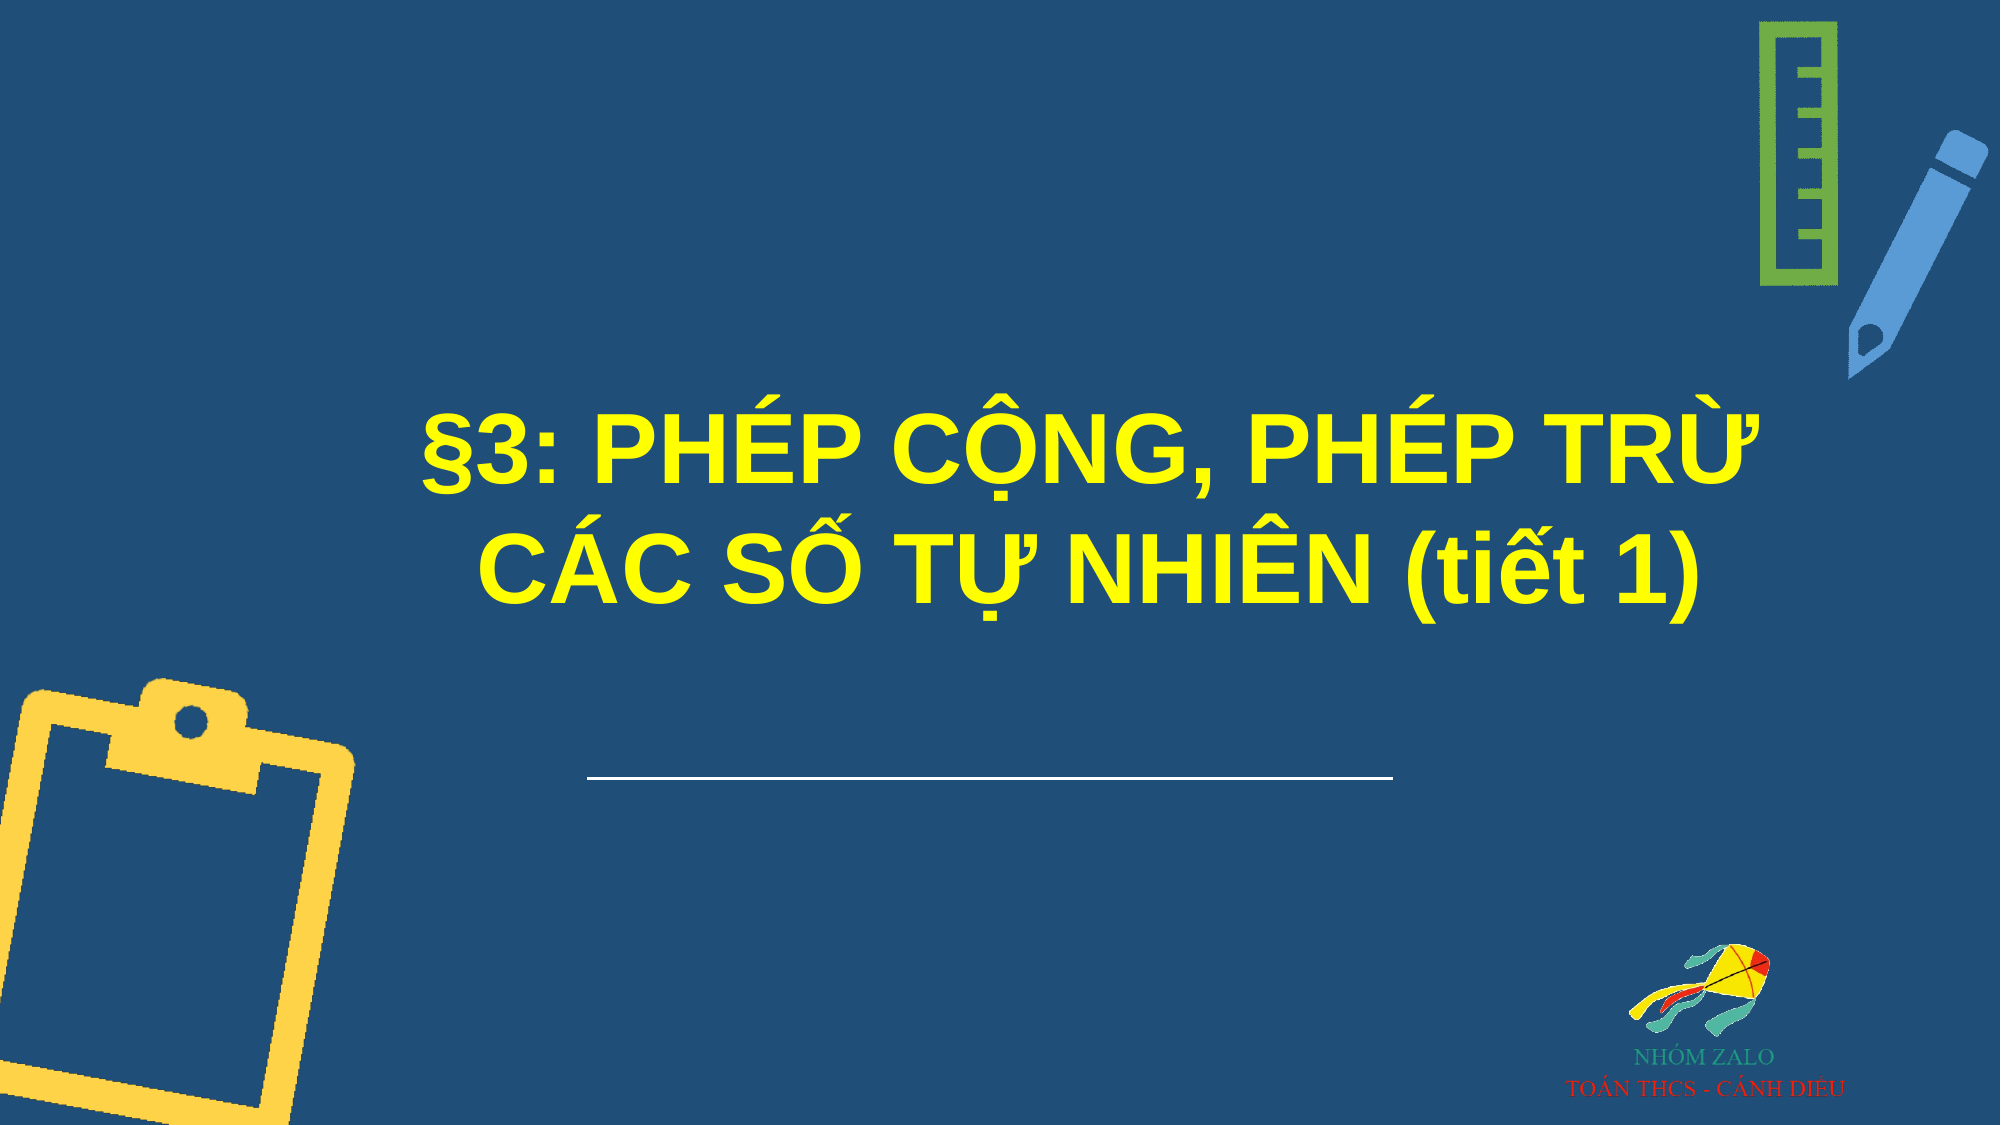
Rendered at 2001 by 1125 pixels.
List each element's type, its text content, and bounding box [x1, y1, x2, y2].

picture [1543, 892, 1887, 1125]
text_box §3: PHÉP CỘNG, PHÉP TRỪ CÁC SỐ TỰ NHIÊN (tiết 1) [350, 375, 1831, 631]
picture [1616, 0, 2000, 405]
picture [0, 604, 464, 1125]
